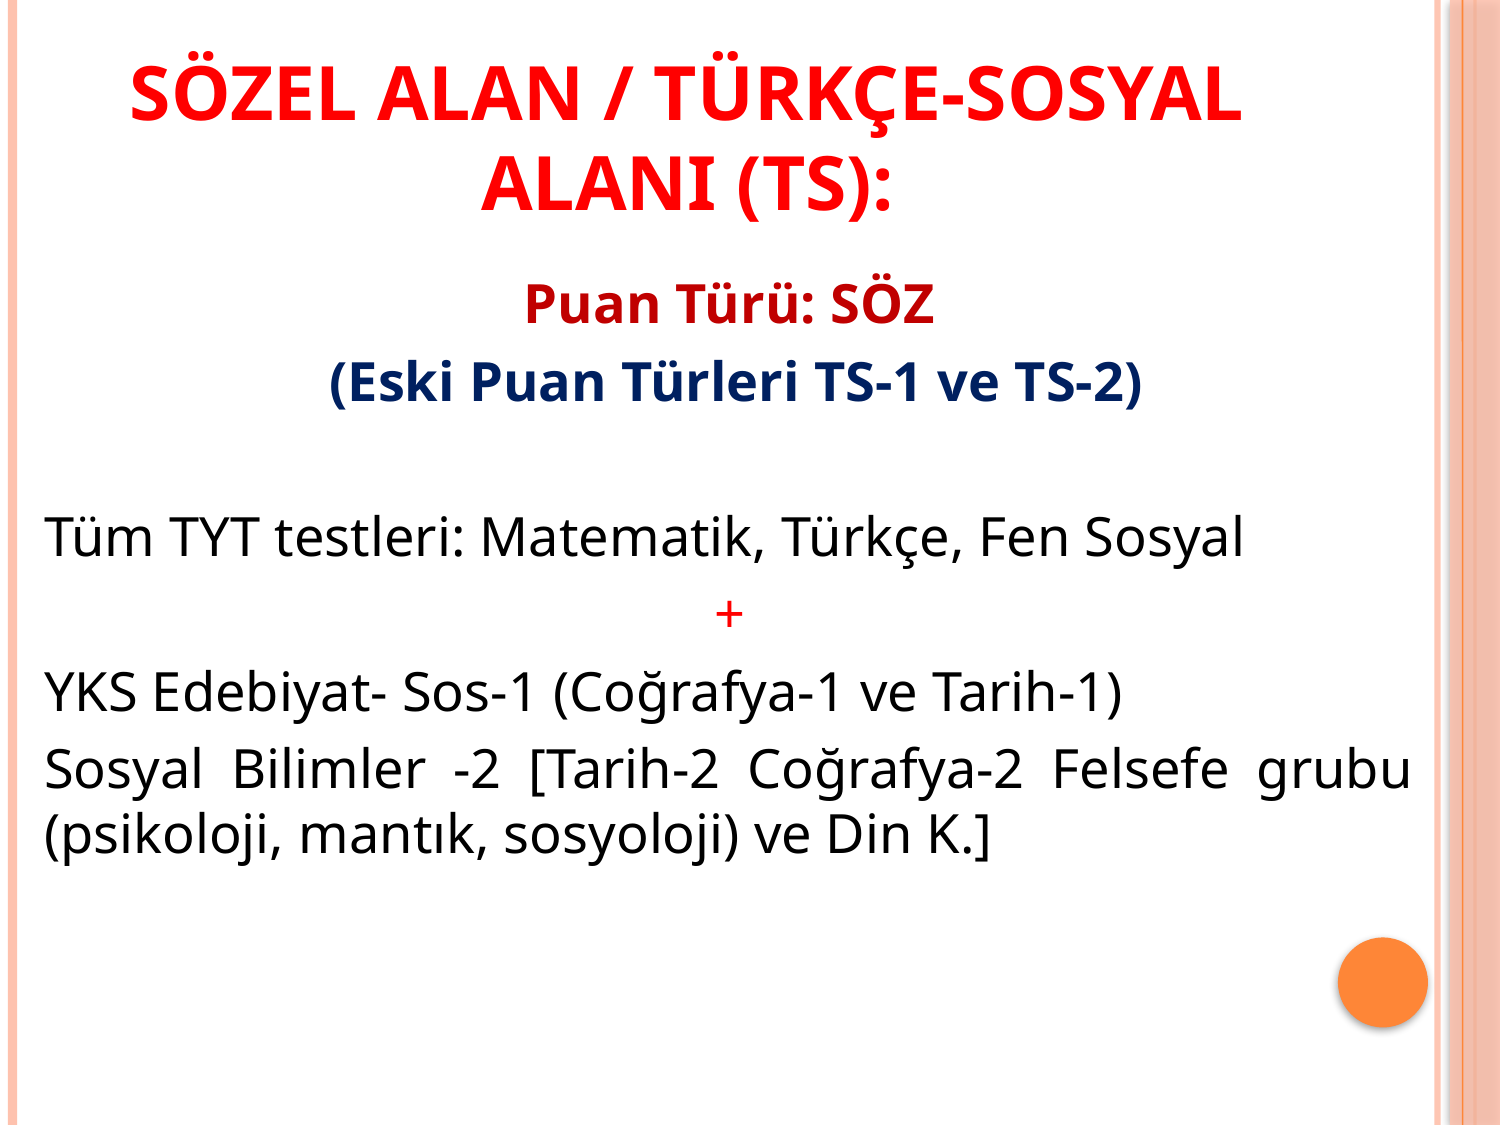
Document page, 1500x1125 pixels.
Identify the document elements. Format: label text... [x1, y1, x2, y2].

title SÖZEL ALAN / TÜRKÇE-SOSYAL ALANI (TS): [75, 45, 1300, 233]
list Puan Türü: SÖZ (Eski Puan Türleri TS-1 ve TS-2) Tüm TYT testleri: Matematik, Türkçe, Fen Sosyal + YKS Edebiyat- Sos-1 (Coğrafya-1 ve Tarih-1) Sosyal Bilimler -2 [Tarih-2 Coğrafya-2 Felsefe grubu (psikoloji, mantık, sosyoloji) ve Din K.] [29, 262, 1430, 1125]
